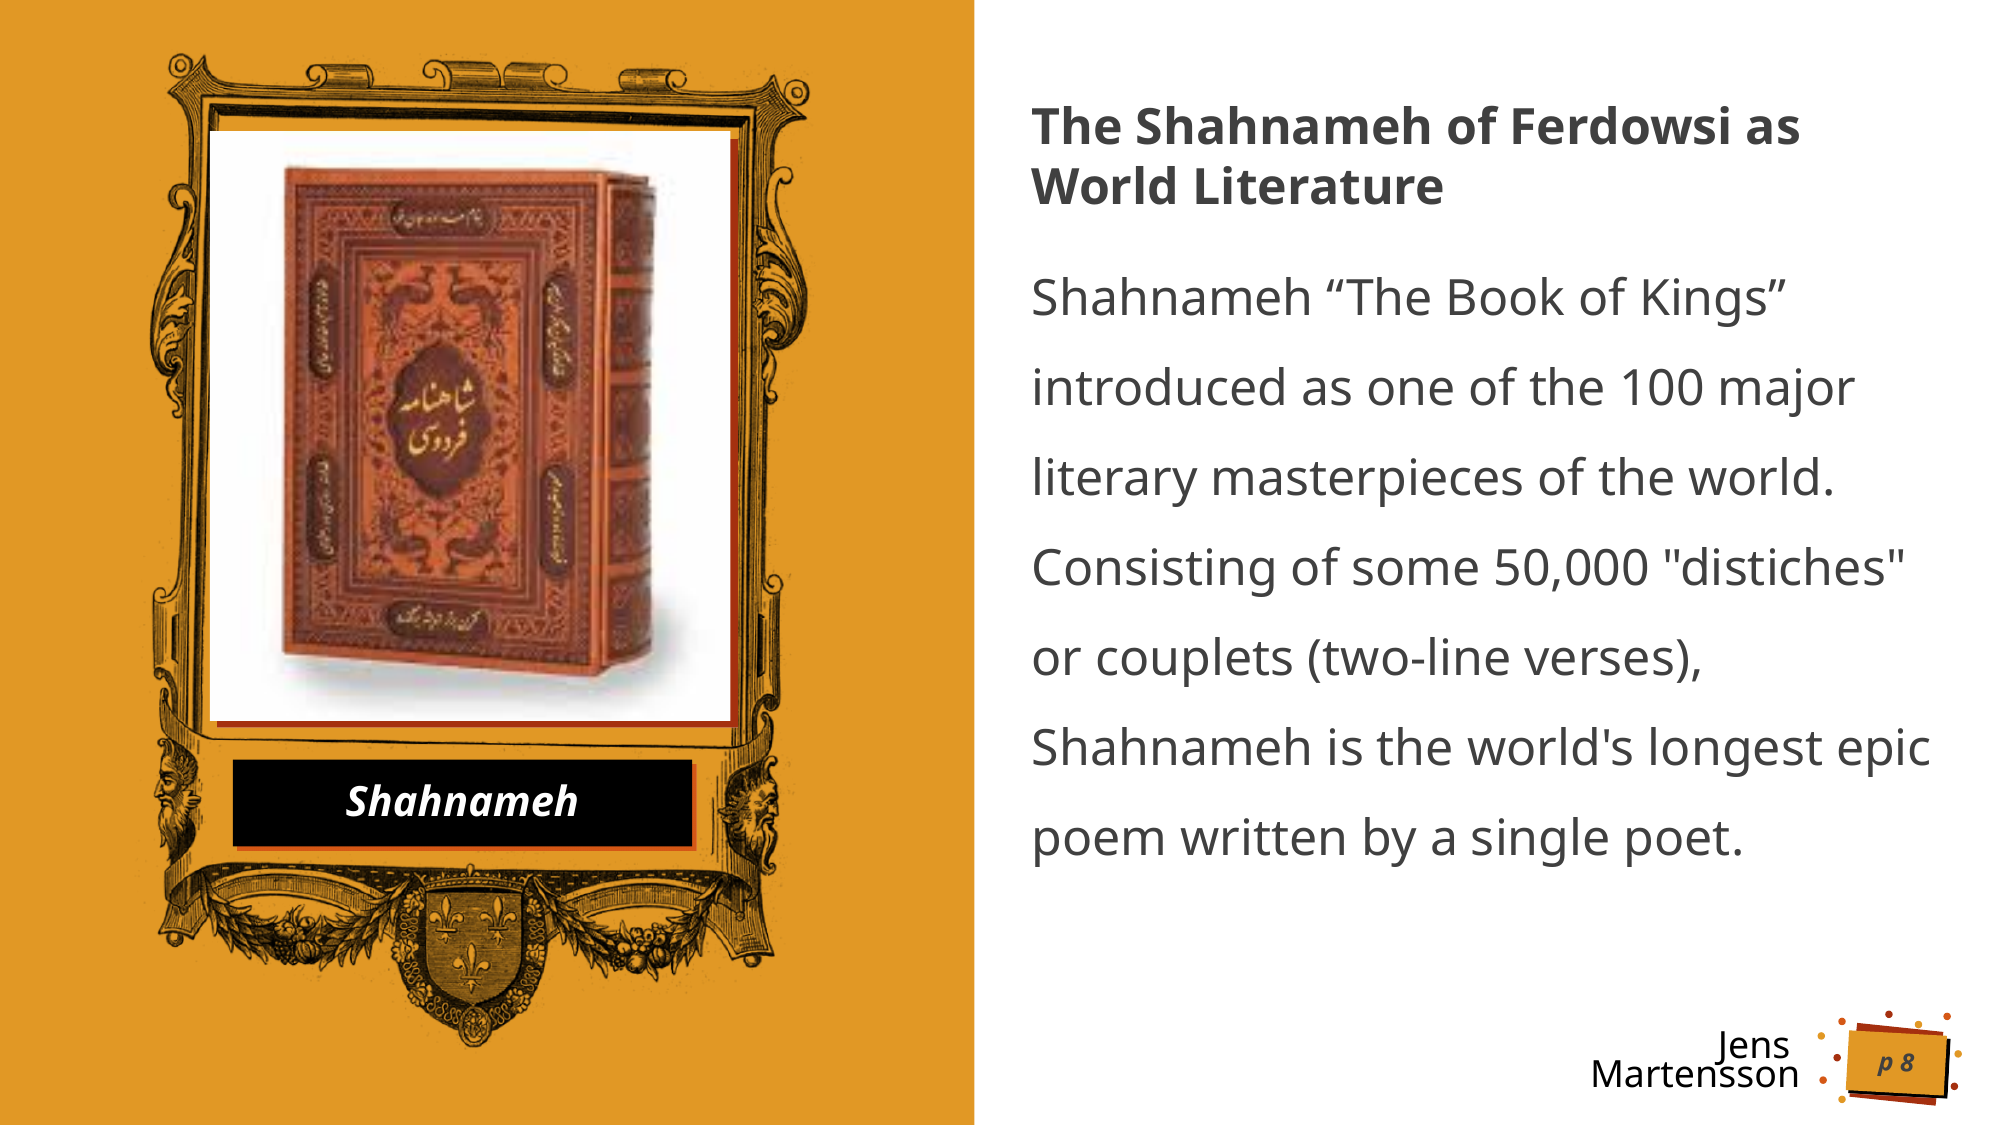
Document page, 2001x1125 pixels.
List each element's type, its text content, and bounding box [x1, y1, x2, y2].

picture [121, 32, 820, 1065]
list Shahnameh [232, 759, 693, 847]
slide_number p 8 [1845, 1030, 1947, 1096]
list The Shahnameh of Ferdowsi as World Literature Shahnameh “The Book of Kings” introduced as one of the 100 major literary masterpieces of the world. Consisting of some 50,000 "distiches" or couplets (two-line verses), Shahnameh is the world's longest epic poem written by a single poet. [1031, 94, 1947, 922]
